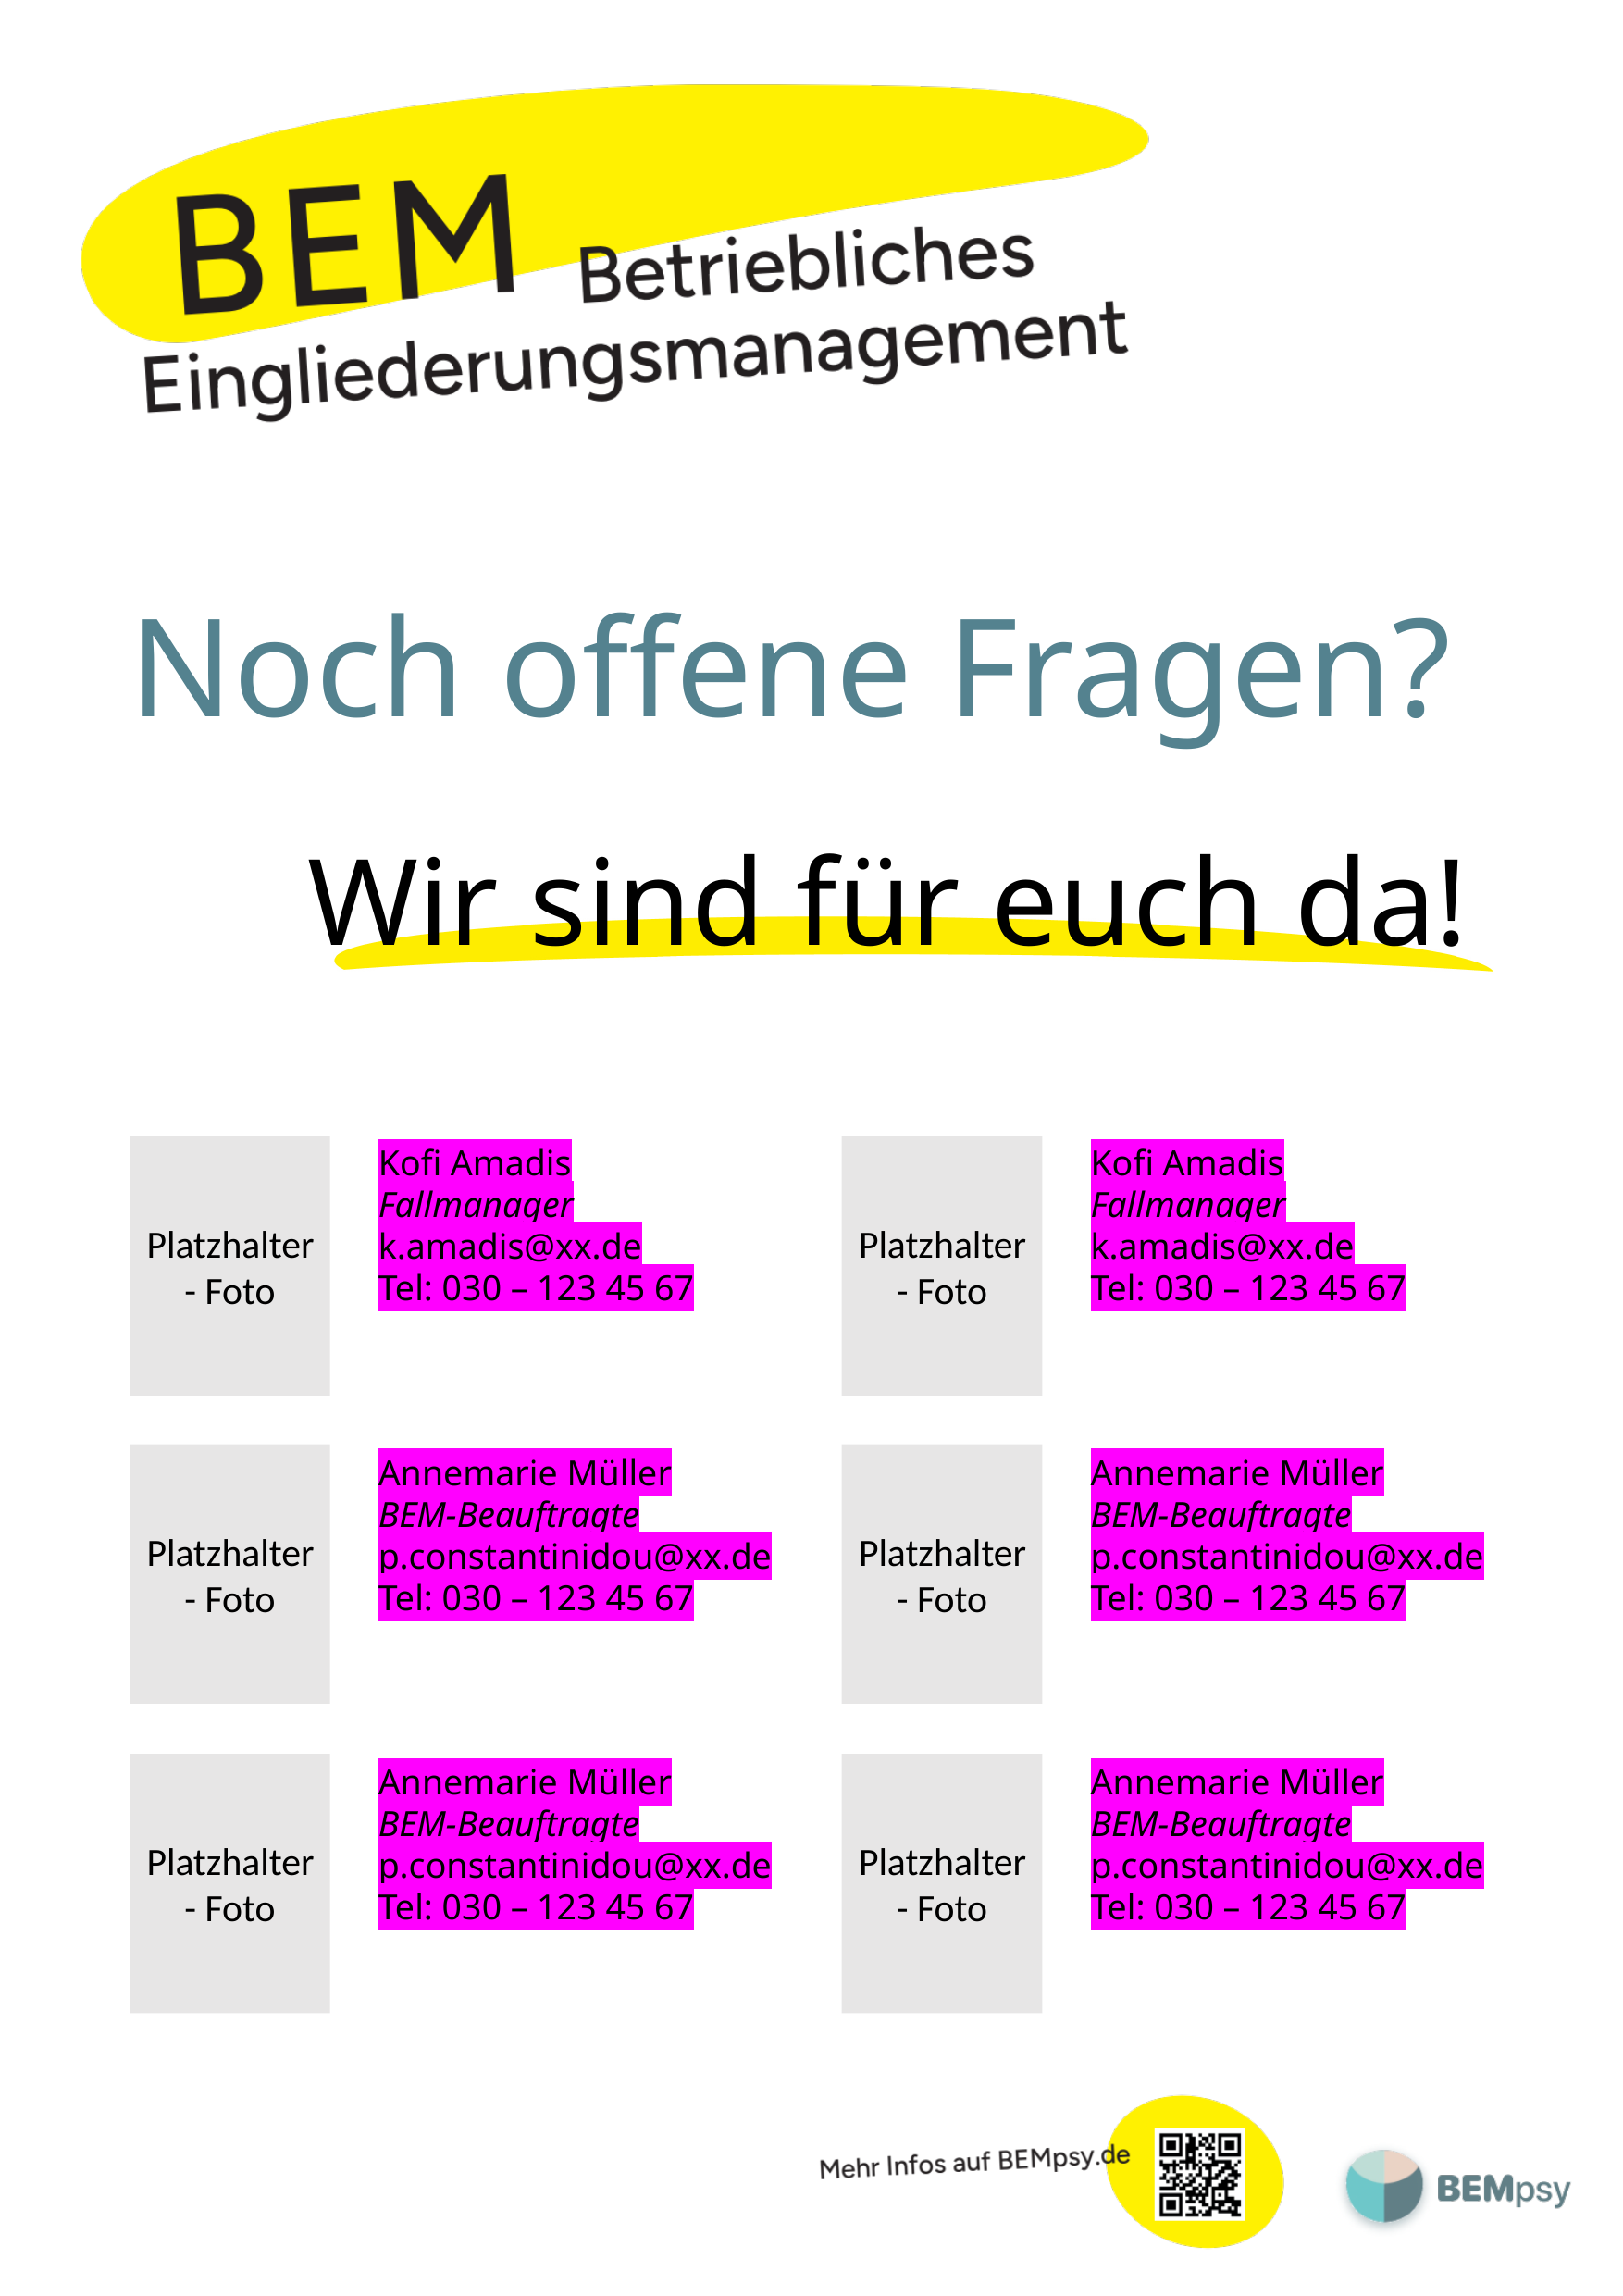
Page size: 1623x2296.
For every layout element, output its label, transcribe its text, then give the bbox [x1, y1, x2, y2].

text_box Platzhalter- Foto [841, 1753, 1043, 2014]
text_box Annemarie Müller BEM-Beauftragte p.constantinidou@xx.de Tel: 030 – 123 45 67 [1076, 1753, 1528, 1934]
text_box Platzhalter- Foto [129, 1753, 331, 2014]
picture [272, 830, 1570, 1019]
text_box Annemarie Müller BEM-Beauftragte p.constantinidou@xx.de Tel: 030 – 123 45 67 [365, 1753, 815, 1934]
text_box Platzhalter- Foto [841, 1135, 1043, 1396]
text_box Platzhalter- Foto [841, 1444, 1043, 1705]
picture [773, 2063, 1623, 2279]
text_box Platzhalter- Foto [129, 1135, 331, 1396]
text_box Kofi Amadis Fallmanager k.amadis@xx.de Tel: 030 – 123 45 67 [365, 1135, 815, 1315]
text_box Noch offene Fragen? [117, 573, 1623, 751]
text_box Platzhalter- Foto [129, 1444, 331, 1705]
text_box Kofi Amadis Fallmanager k.amadis@xx.de Tel: 030 – 123 45 67 [1076, 1135, 1528, 1315]
text_box Wir sind für euch da! [293, 819, 1623, 976]
picture [0, 0, 1623, 518]
text_box Annemarie Müller BEM-Beauftragte p.constantinidou@xx.de Tel: 030 – 123 45 67 [365, 1444, 815, 1625]
text_box Annemarie Müller BEM-Beauftragte p.constantinidou@xx.de Tel: 030 – 123 45 67 [1076, 1444, 1528, 1625]
